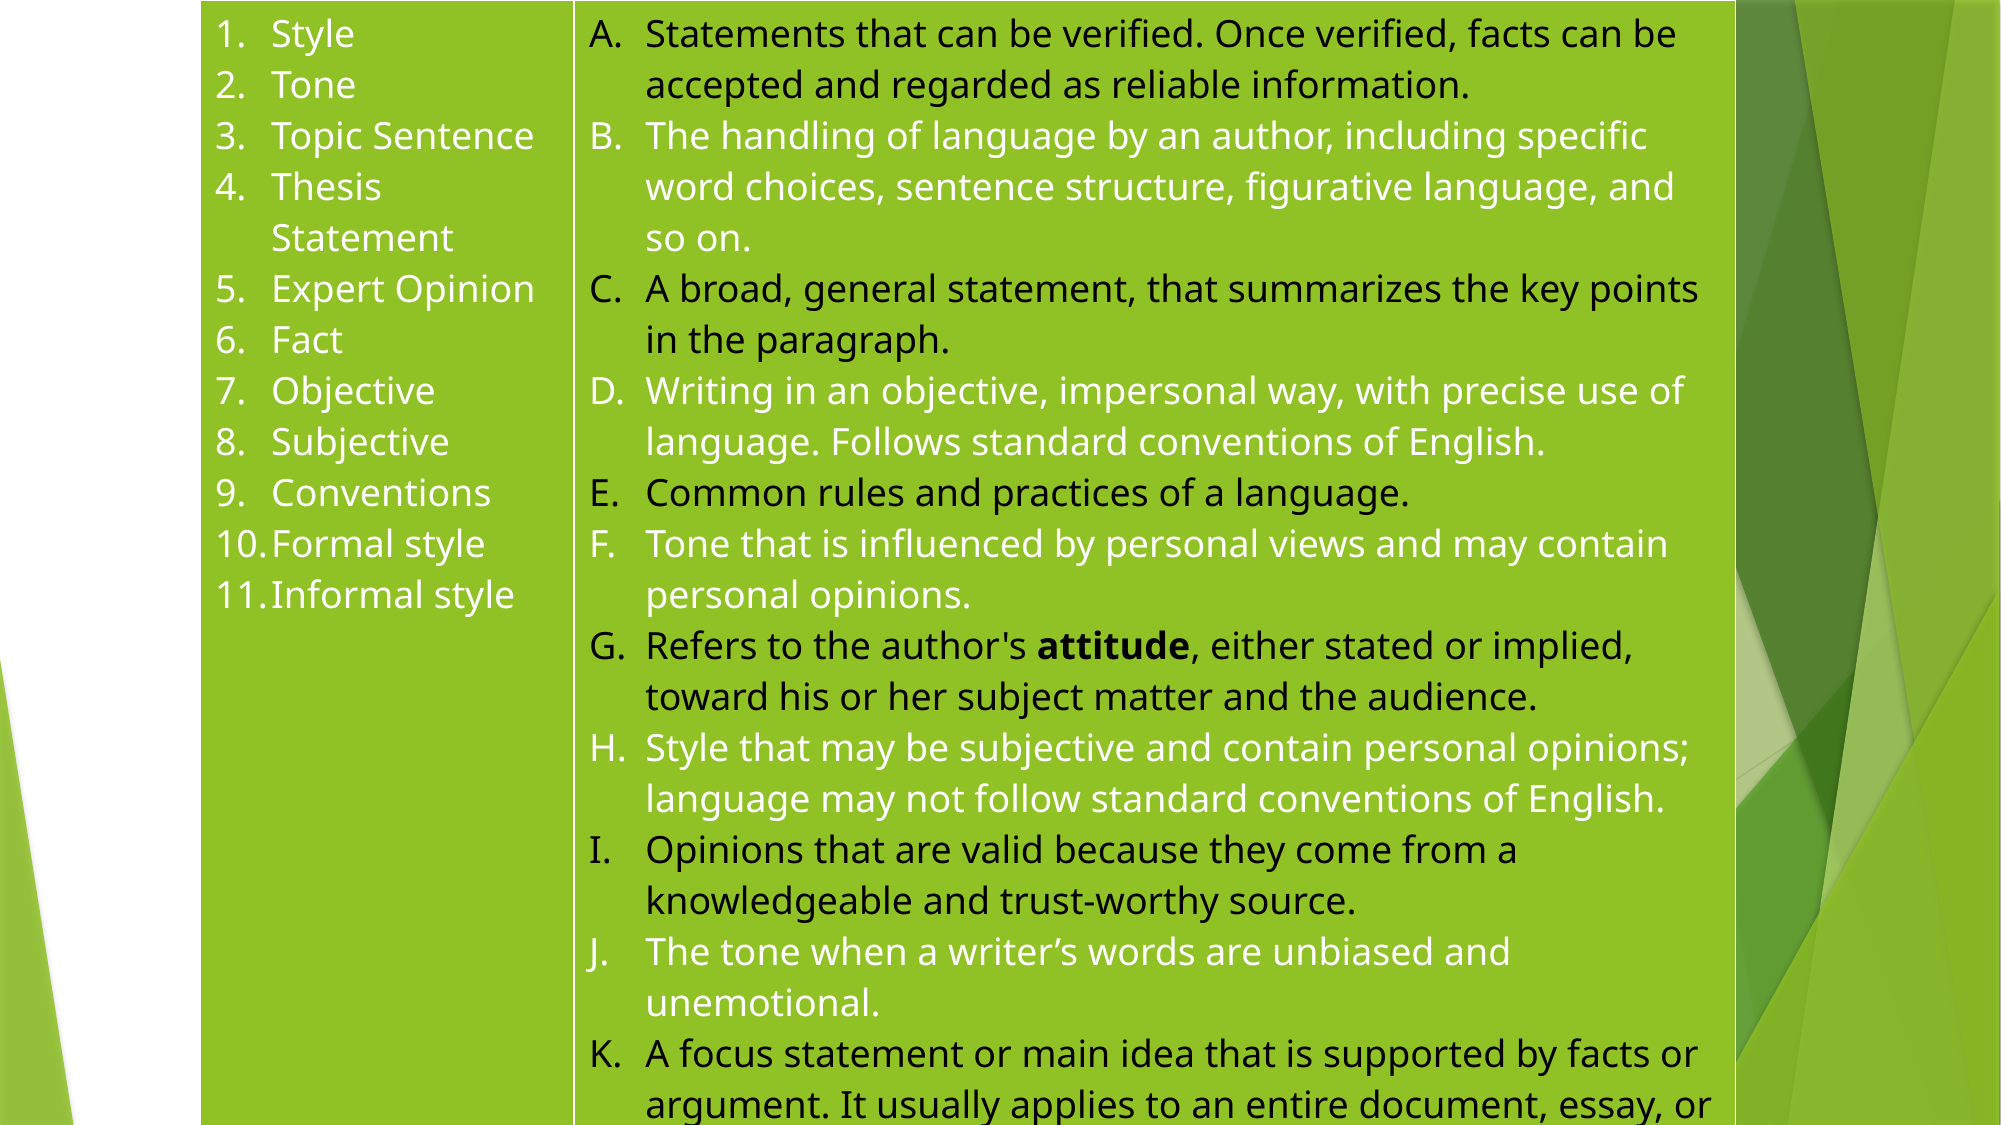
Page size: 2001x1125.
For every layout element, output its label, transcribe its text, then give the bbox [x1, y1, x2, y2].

table_header Style Tone Topic Sentence Thesis Statement Expert Opinion Fact Objective Subjective Conventions Formal style Informal style [201, 1, 573, 1125]
table_header Statements that can be verified. Once verified, facts can be accepted and regarded as reliable information. The handling of language by an author, including specific word choices, sentence structure, figurative language, and so on. A broad, general statement, that summarizes the key points in the paragraph. Writing in an objective, impersonal way, with precise use of language. Follows standard conventions of English. Common rules and practices of a language. Tone that is influenced by personal views and may contain personal opinions. Refers to the author's attitude, either stated or implied, toward his or her subject matter and the audience. Style that may be subjective and contain personal opinions; language may not follow standard conventions of English. Opinions that are valid because they come from a knowledgeable and trust-worthy source. The tone when a writer’s words are unbiased and unemotional. A focus statement or main idea that is supported by facts or argument. It usually applies to an entire document, essay, or chapter [575, 1, 1735, 1125]
